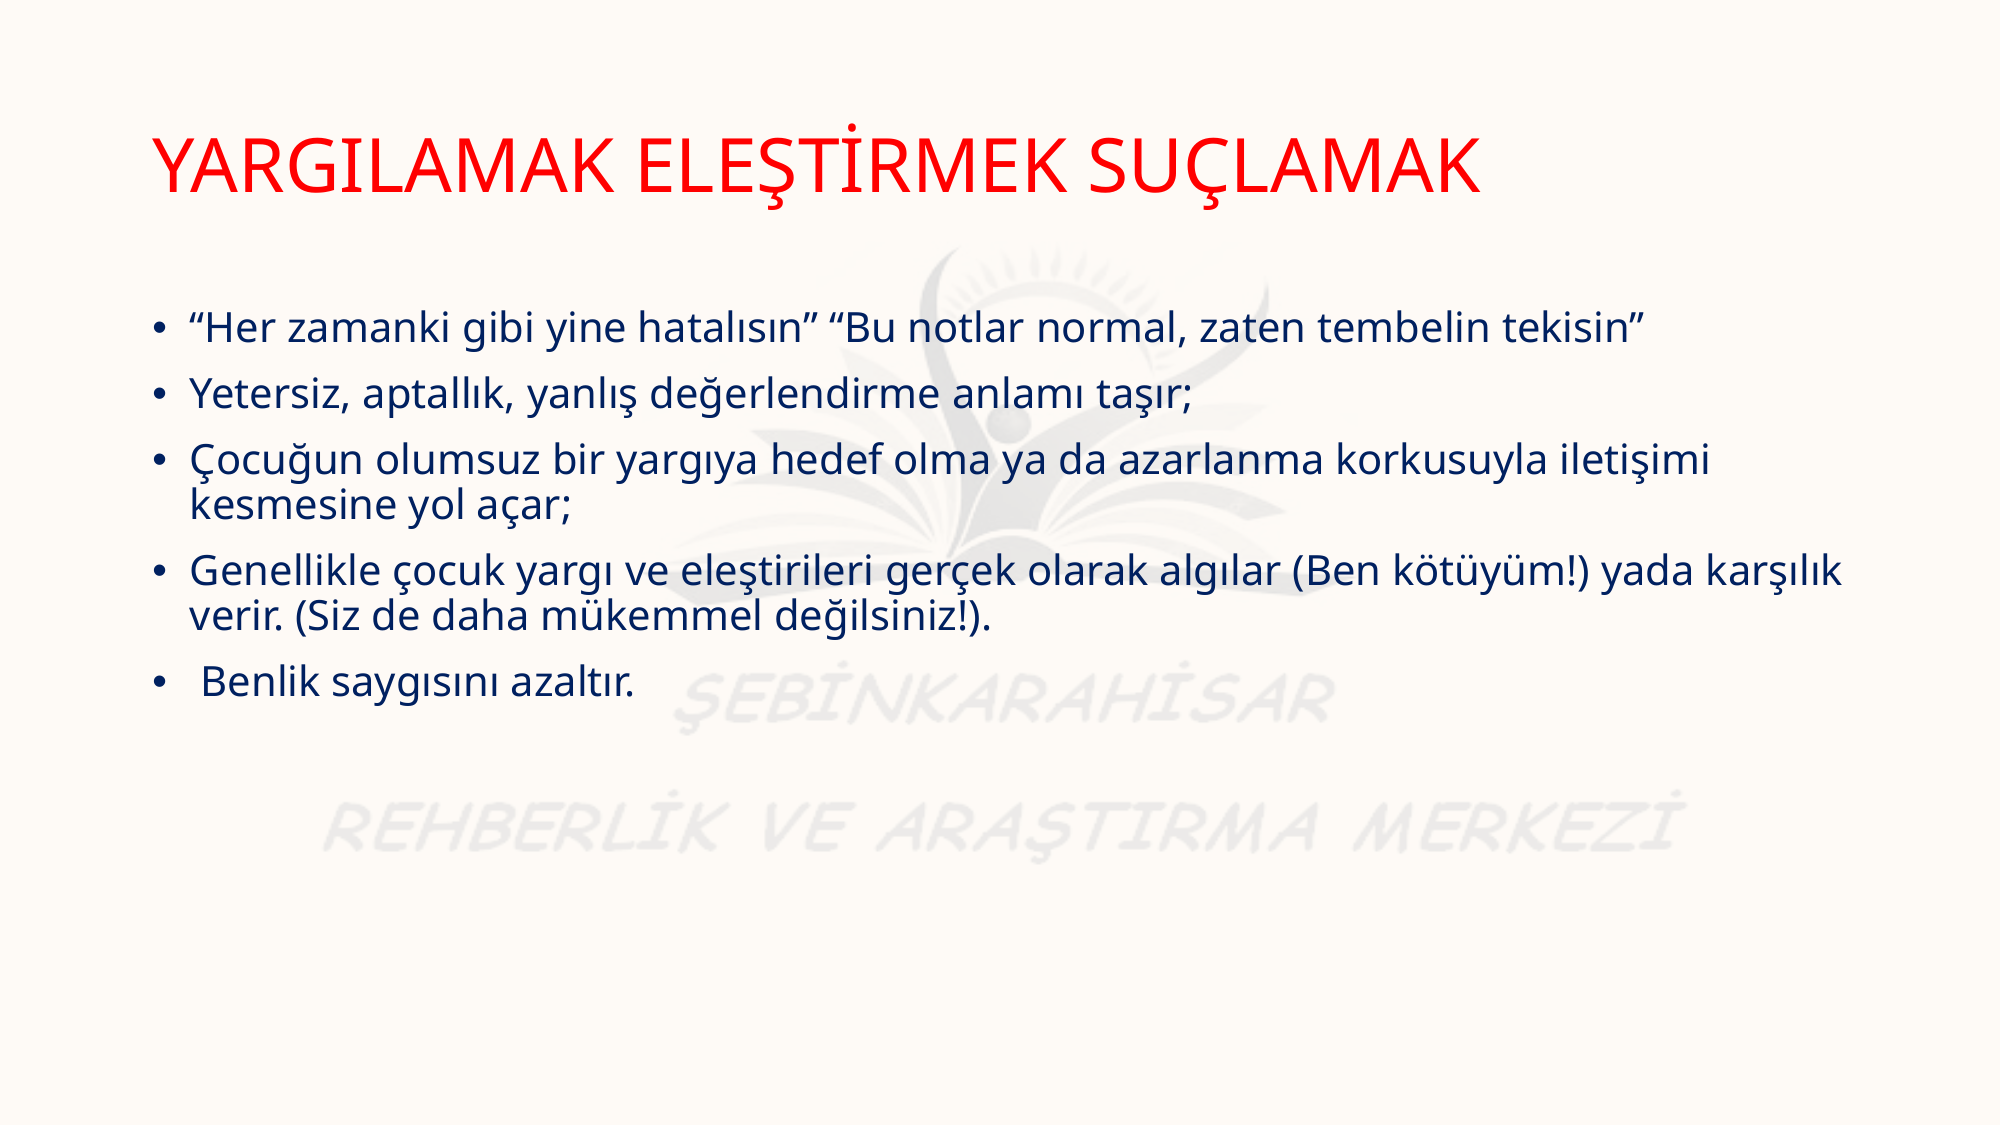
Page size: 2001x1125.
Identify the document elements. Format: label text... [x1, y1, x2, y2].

list “Her zamanki gibi yine hatalısın” “Bu notlar normal, zaten tembelin tekisin” Yetersiz, aptallık, yanlış değerlendirme anlamı taşır; Çocuğun olumsuz bir yargıya hedef olma ya da azarlanma korkusuyla iletişimi kesmesine yol açar; Genellikle çocuk yargı ve eleştirileri gerçek olarak algılar (Ben kötüyüm!) yada karşılık verir. (Siz de daha mükemmel değilsiniz!). Benlik saygısını azaltır. [137, 299, 1863, 1014]
title YARGILAMAK ELEŞTİRMEK SUÇLAMAK [137, 59, 1863, 278]
